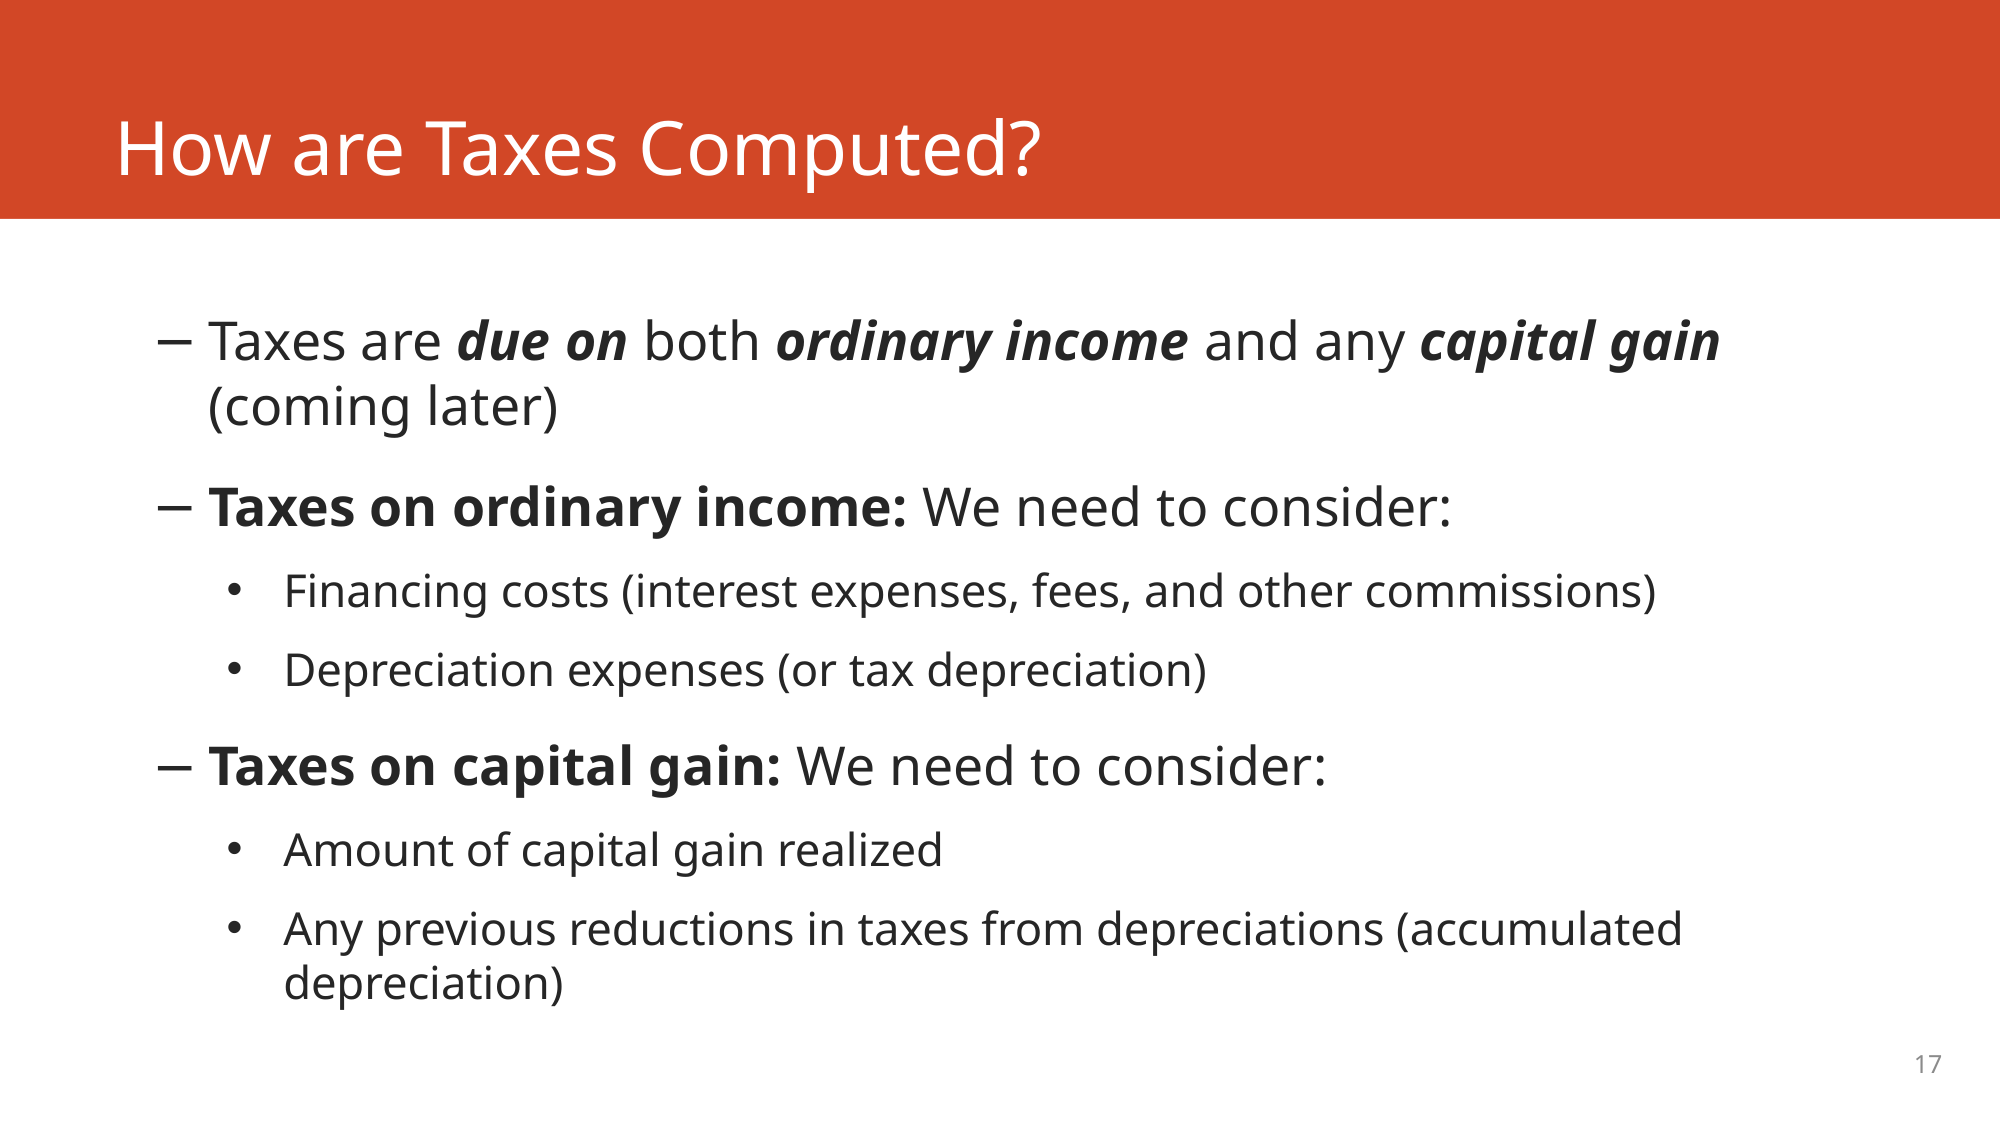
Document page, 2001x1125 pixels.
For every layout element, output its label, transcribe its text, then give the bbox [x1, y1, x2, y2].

slide_number 17 [1419, 1035, 1958, 1096]
title How are Taxes Computed? [99, 0, 1863, 199]
list Taxes are due on both ordinary income and any capital gain (coming later) Taxes on ordinary income: We need to consider: Financing costs (interest expenses, fees, and other commissions) Depreciation expenses (or tax depreciation) Taxes on capital gain: We need to consider: Amount of capital gain realized Any previous reductions in taxes from depreciations (accumulated depreciation) [137, 299, 1863, 1023]
